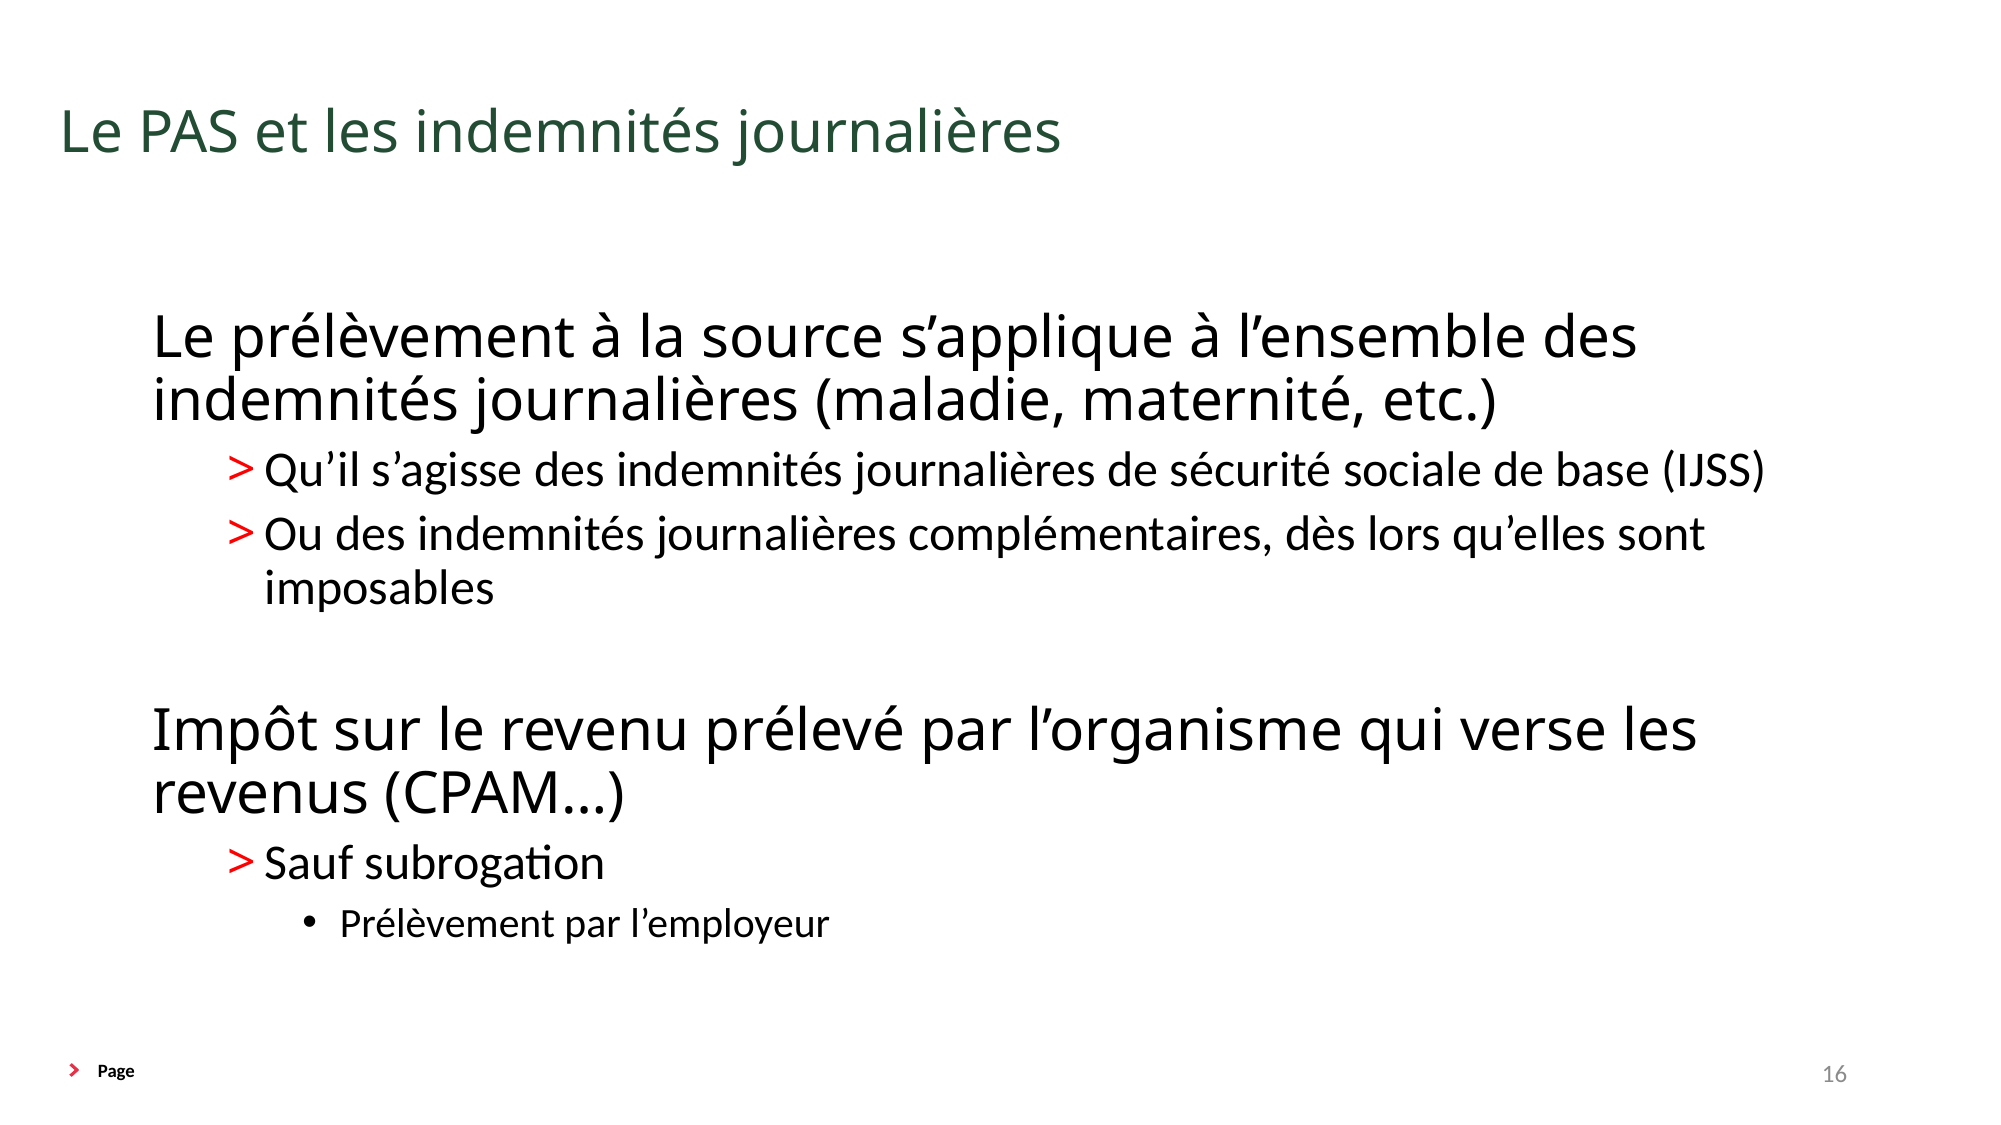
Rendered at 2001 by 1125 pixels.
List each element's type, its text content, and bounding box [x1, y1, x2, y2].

title Le PAS et les indemnités journalières [44, 25, 1483, 243]
slide_number 16 [1412, 1042, 1863, 1103]
picture [69, 1063, 79, 1077]
list Le prélèvement à la source s’applique à l’ensemble des indemnités journalières (maladie, maternité, etc.) Qu’il s’agisse des indemnités journalières de sécurité sociale de base (IJSS) Ou des indemnités journalières complémentaires, dès lors qu’elles sont imposables Impôt sur le revenu prélevé par l’organisme qui verse les revenus (CPAM…) Sauf subrogation Prélèvement par l’employeur [137, 299, 1863, 1014]
